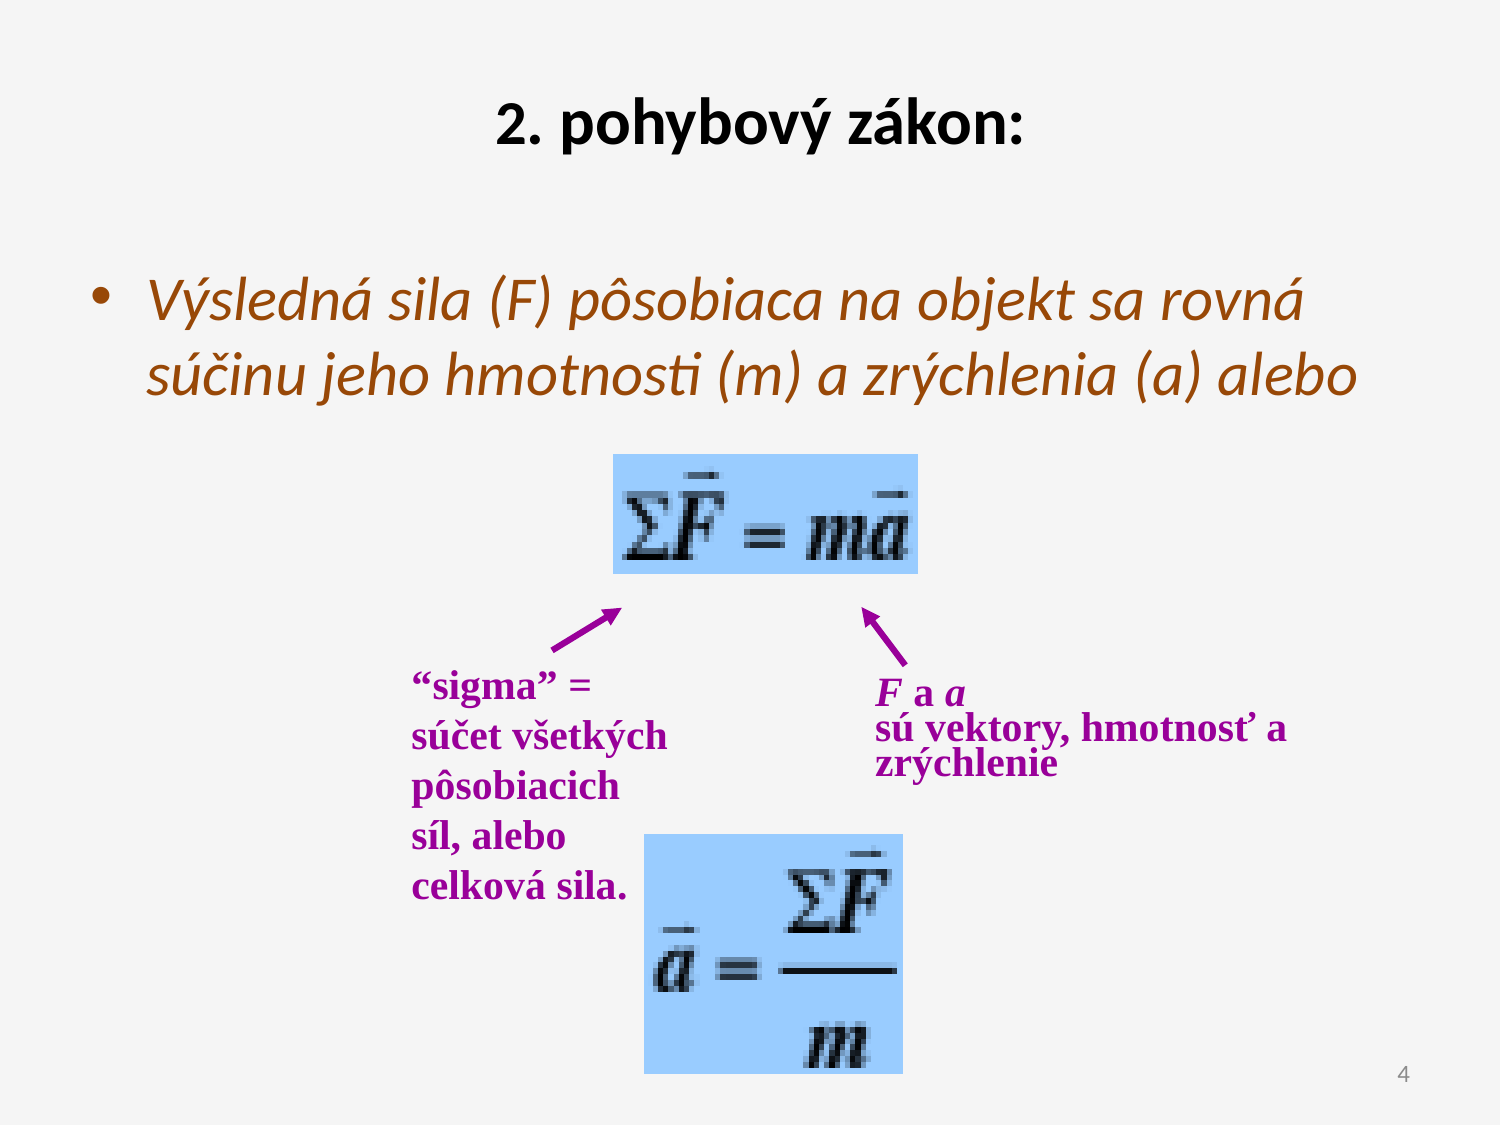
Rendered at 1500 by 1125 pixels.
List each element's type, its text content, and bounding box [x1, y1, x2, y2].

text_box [643, 833, 904, 1075]
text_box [396, 607, 694, 918]
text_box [612, 453, 919, 575]
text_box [859, 606, 1315, 793]
slide_number 4 [1074, 1042, 1425, 1103]
